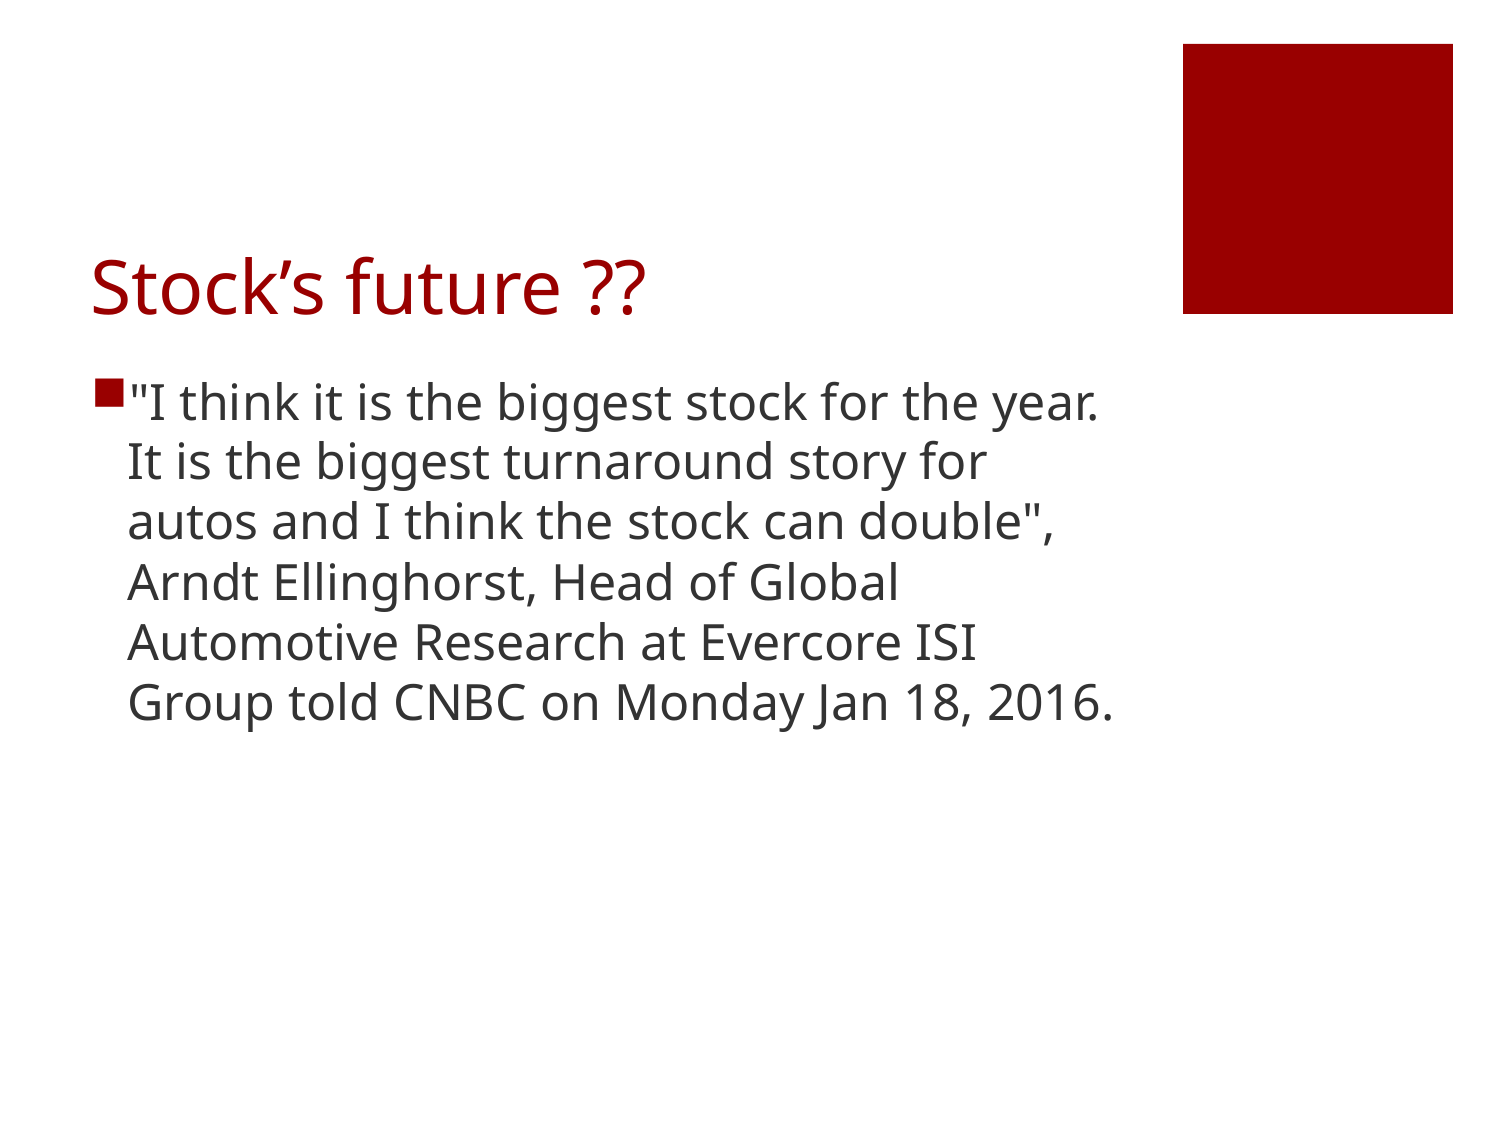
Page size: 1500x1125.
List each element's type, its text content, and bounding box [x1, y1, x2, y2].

list "I think it is the biggest stock for the year. It is the biggest turnaround story for autos and I think the stock can double", Arndt Ellinghorst, Head of Global Automotive Research at Evercore ISI Group told CNBC on Monday Jan 18, 2016. [75, 362, 1143, 1005]
title Stock’s future ?? [75, 149, 1143, 338]
